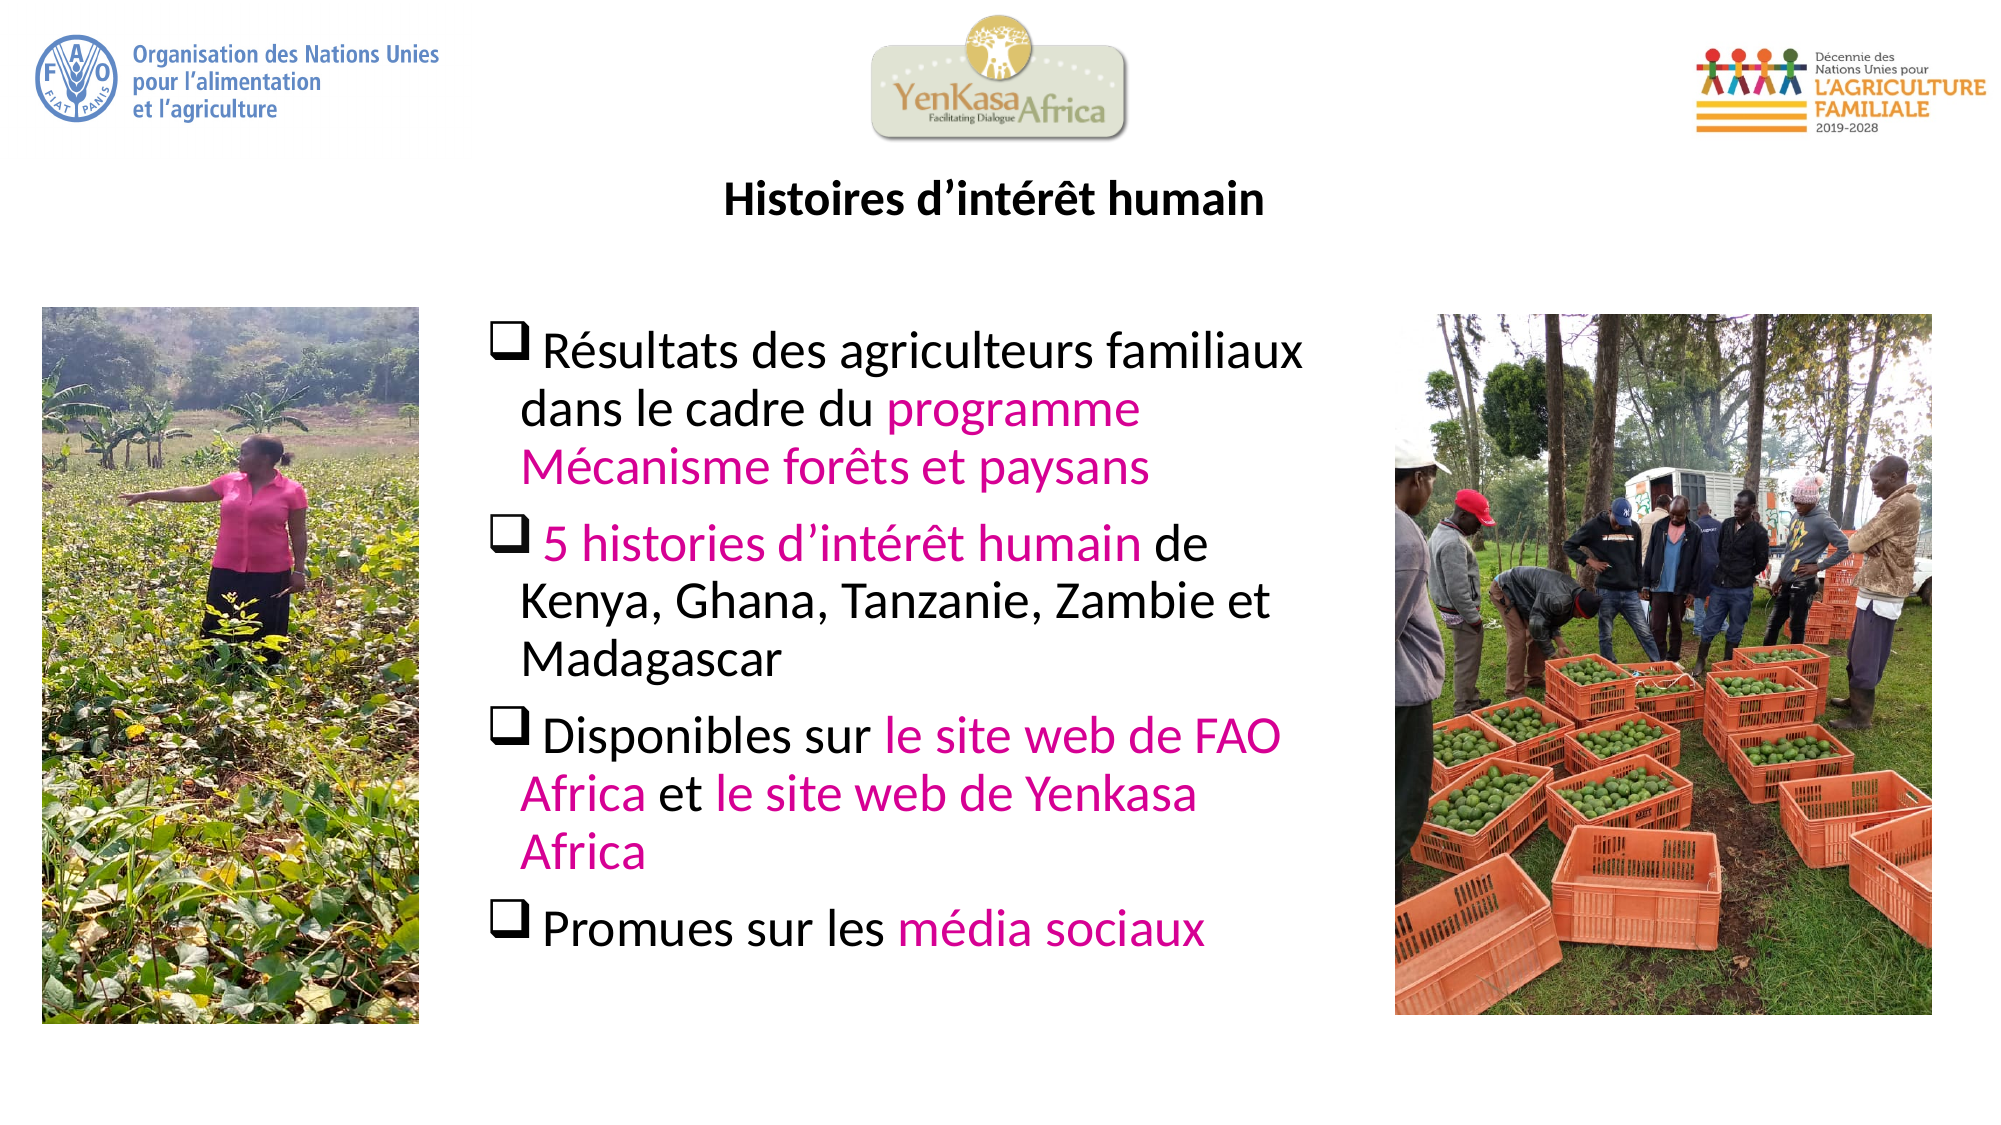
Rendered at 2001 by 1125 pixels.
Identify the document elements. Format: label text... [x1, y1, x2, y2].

picture [0, 2, 472, 159]
picture [42, 307, 419, 1025]
picture [869, 14, 1130, 143]
list Résultats des agriculteurs familiaux dans le cadre du programme Mécanisme forêts et paysans 5 histories d’intérêt humain de Kenya, Ghana, Tanzanie, Zambie et Madagascar Disponibles sur le site web de FAO Africa et le site web de Yenkasa Africa Promues sur les média sociaux [471, 314, 1322, 1022]
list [1395, 314, 1932, 1015]
picture [1685, 14, 2000, 143]
title Histoires d’intérêt humain [700, 162, 1300, 237]
